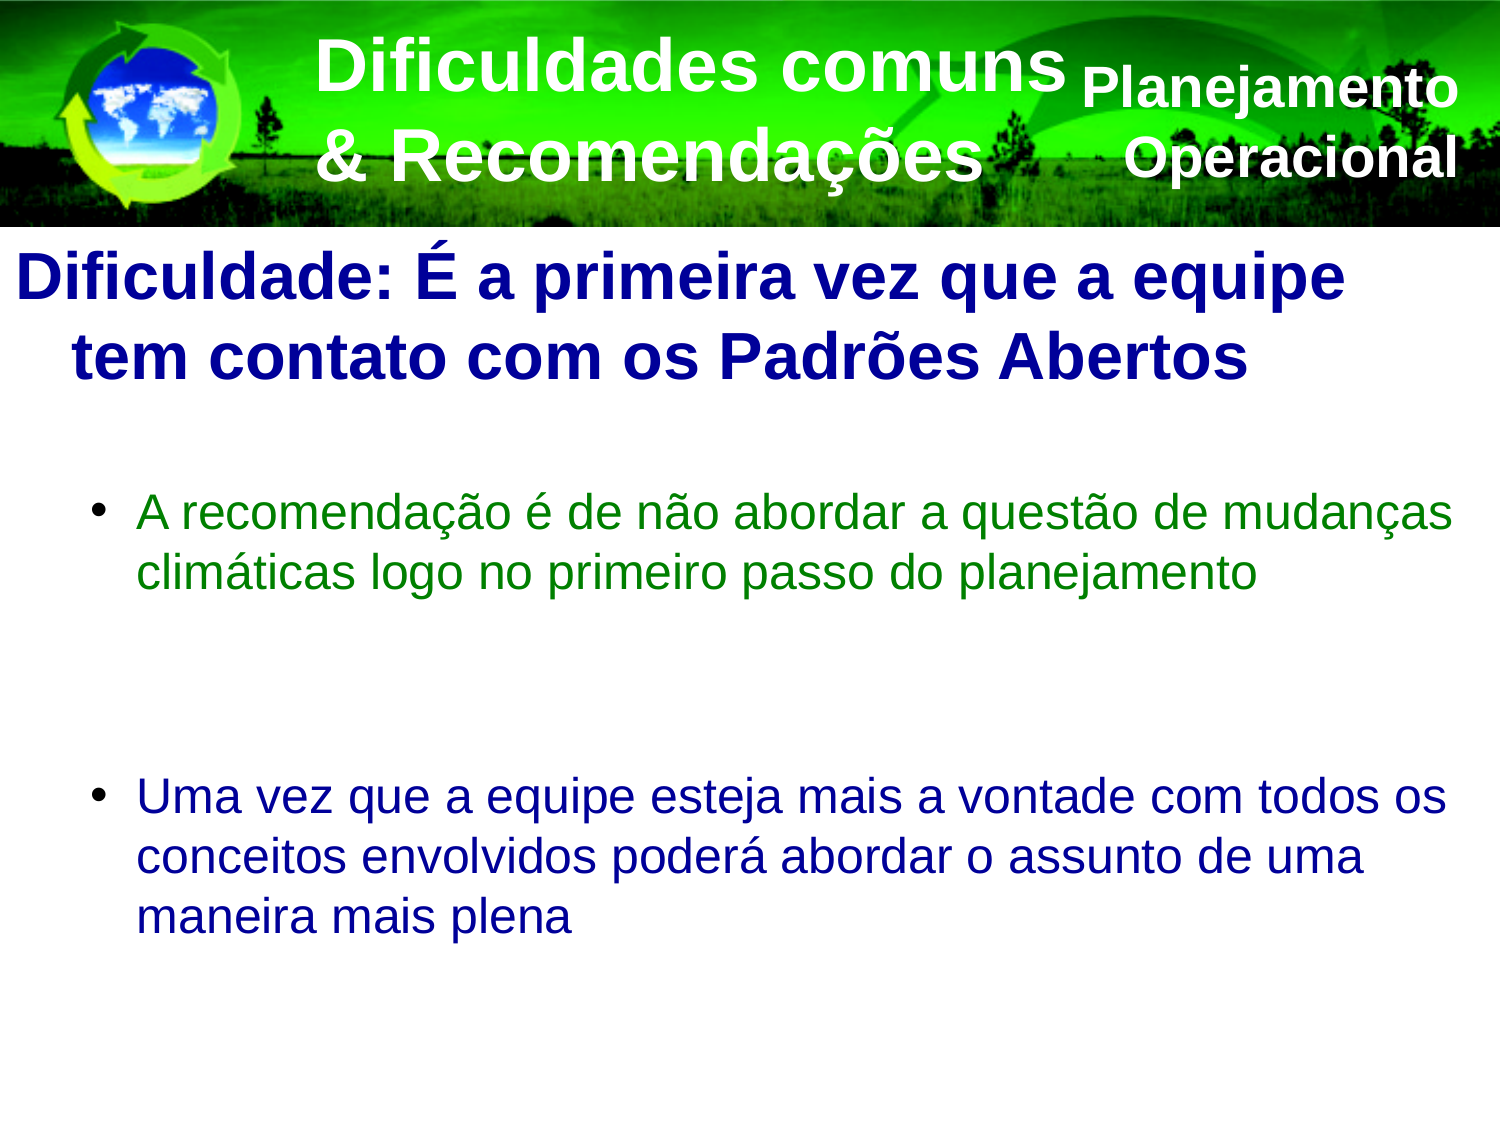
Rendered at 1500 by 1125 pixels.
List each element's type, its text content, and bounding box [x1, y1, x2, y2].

picture [0, 0, 1500, 224]
text_box Planejamento Operacional [1113, 24, 1475, 213]
list Dificuldade: É a primeira vez que a equipe tem contato com os Padrões Abertos A recomendação é de não abordar a questão de mudanças climáticas logo no primeiro passo do planejamento Uma vez que a equipe esteja mais a vontade com todos os conceitos envolvidos poderá abordar o assunto de uma maneira mais plena [0, 224, 1500, 1125]
text_box Dificuldades comuns & Recomendações [299, 0, 1113, 213]
